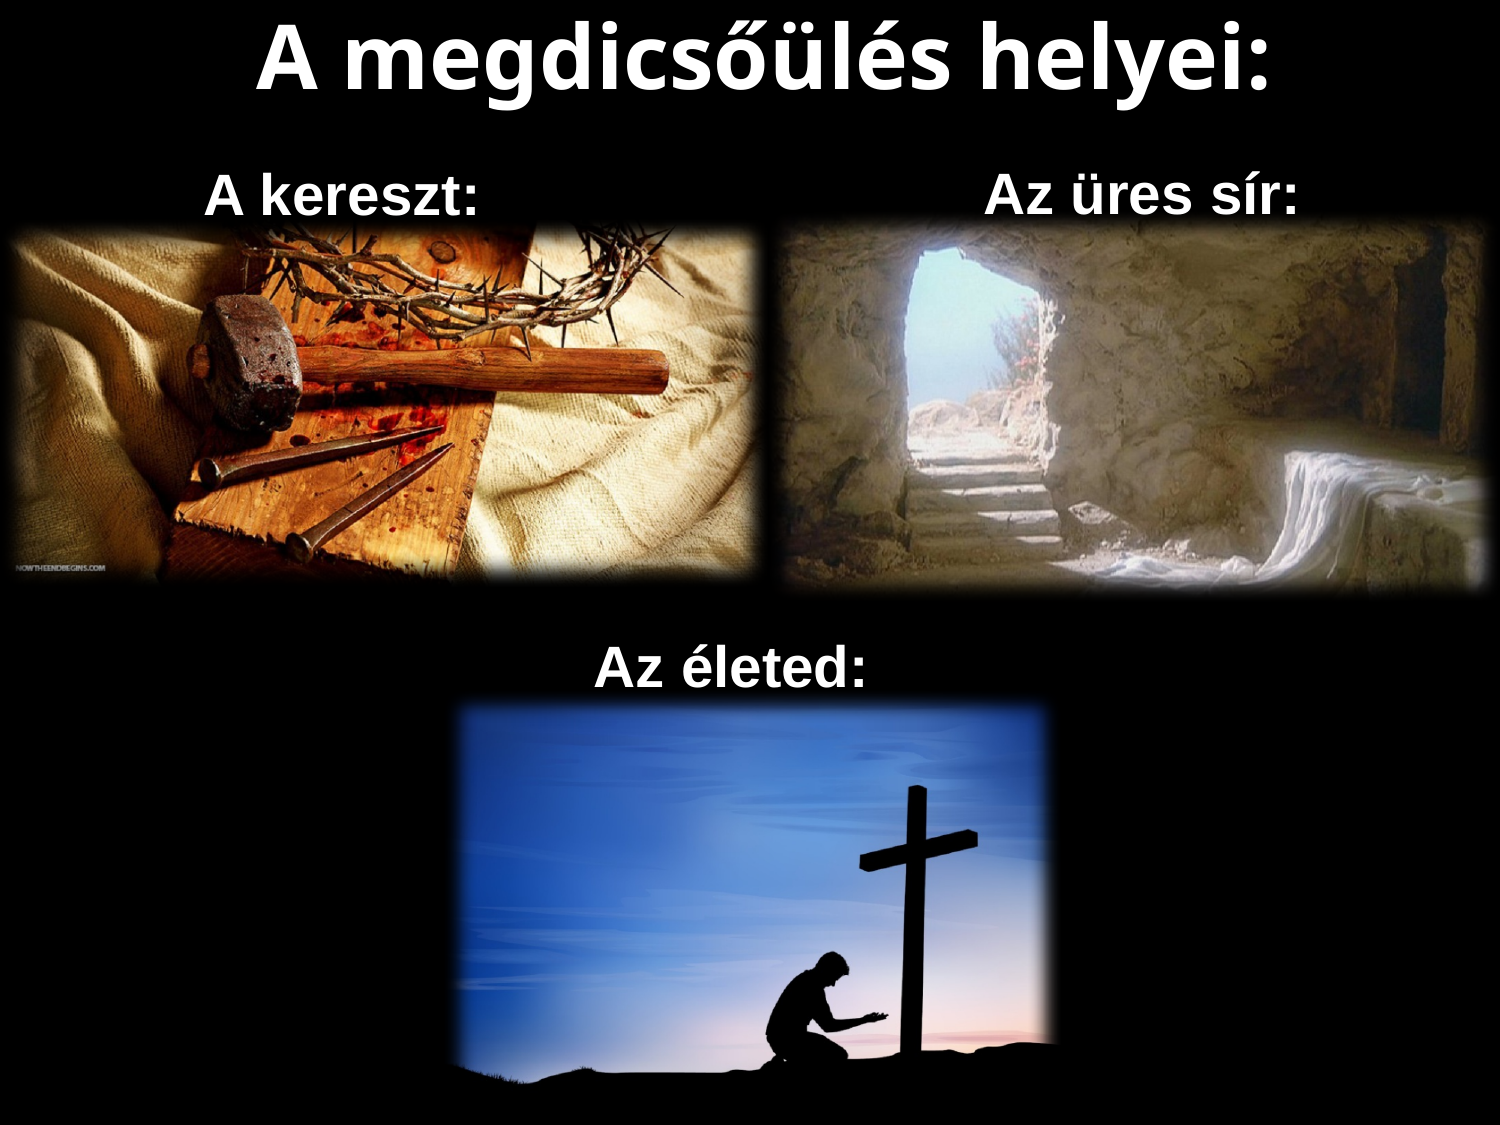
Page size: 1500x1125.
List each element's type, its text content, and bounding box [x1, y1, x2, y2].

picture [0, 207, 1500, 604]
text_box Az üres sír: [968, 149, 1500, 206]
title A megdicsőülés helyei: [242, 0, 1473, 148]
picture [442, 688, 1064, 1125]
text_box Az életed: [578, 622, 1329, 797]
text_box A kereszt: [188, 149, 939, 216]
